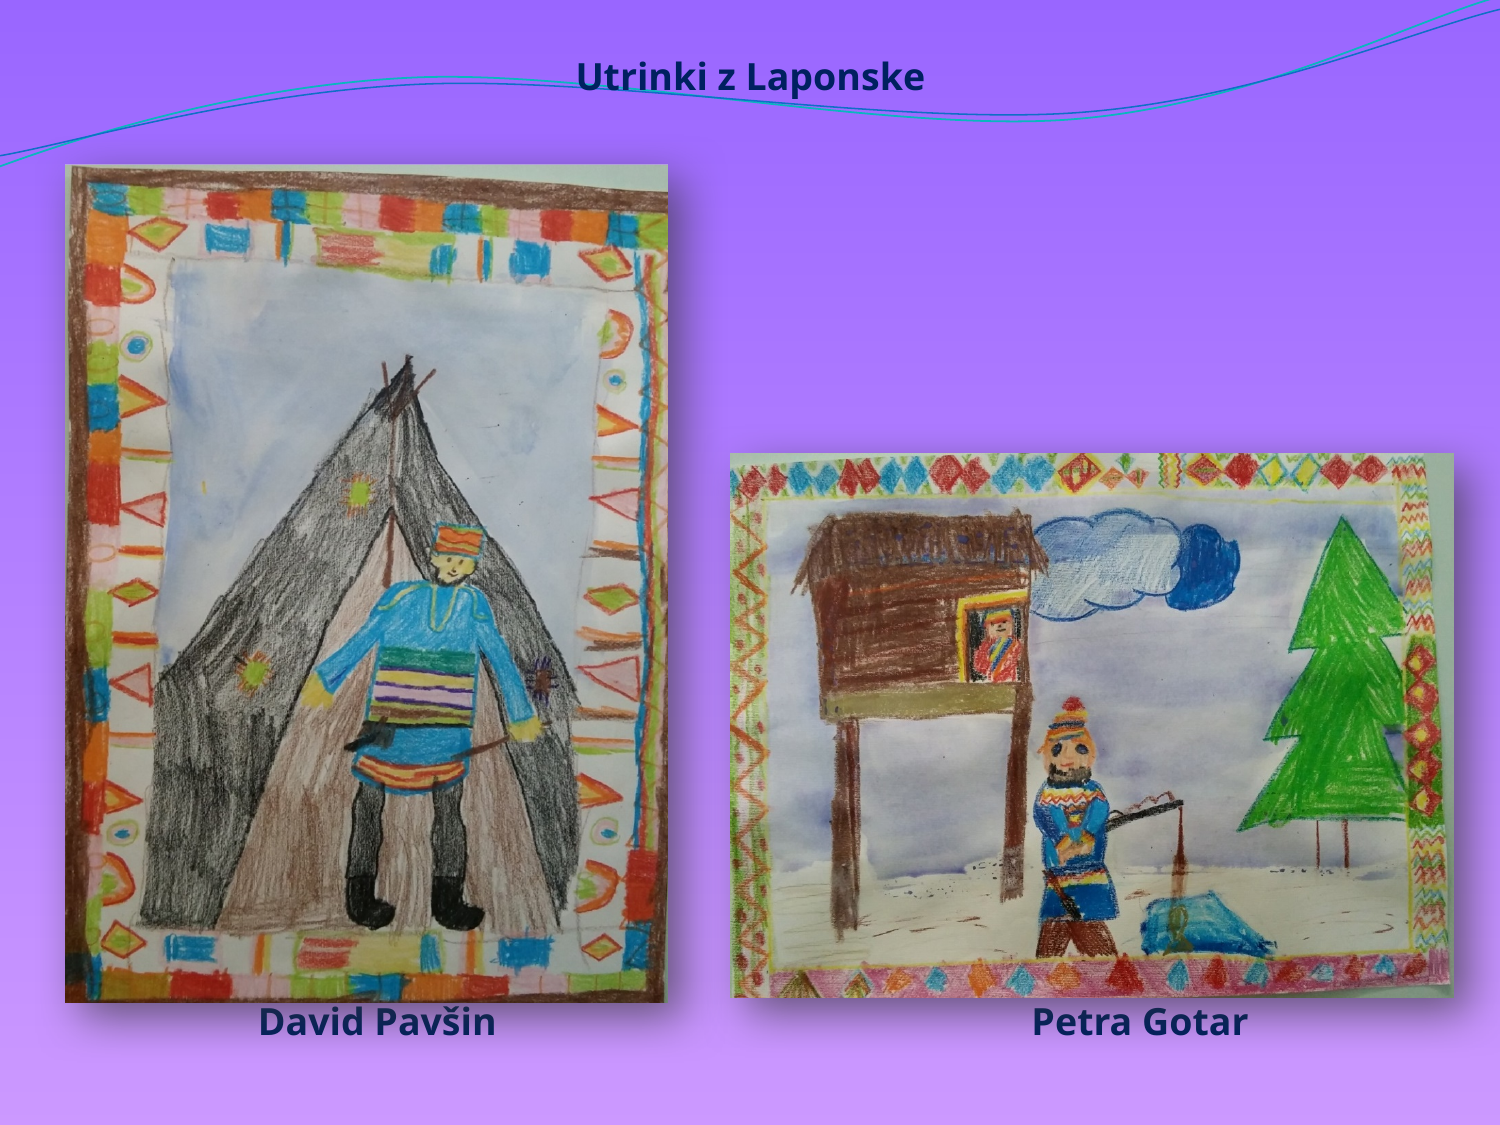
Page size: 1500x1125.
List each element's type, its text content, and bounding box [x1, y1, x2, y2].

picture [0, 165, 1454, 998]
picture [65, 895, 667, 1003]
subtitle Utrinki z Laponske David Pavšin Petra Gotar [53, 1018, 1459, 1083]
subtitle Utrinki z Laponske David Pavšin Petra Gotar [53, 45, 1459, 439]
